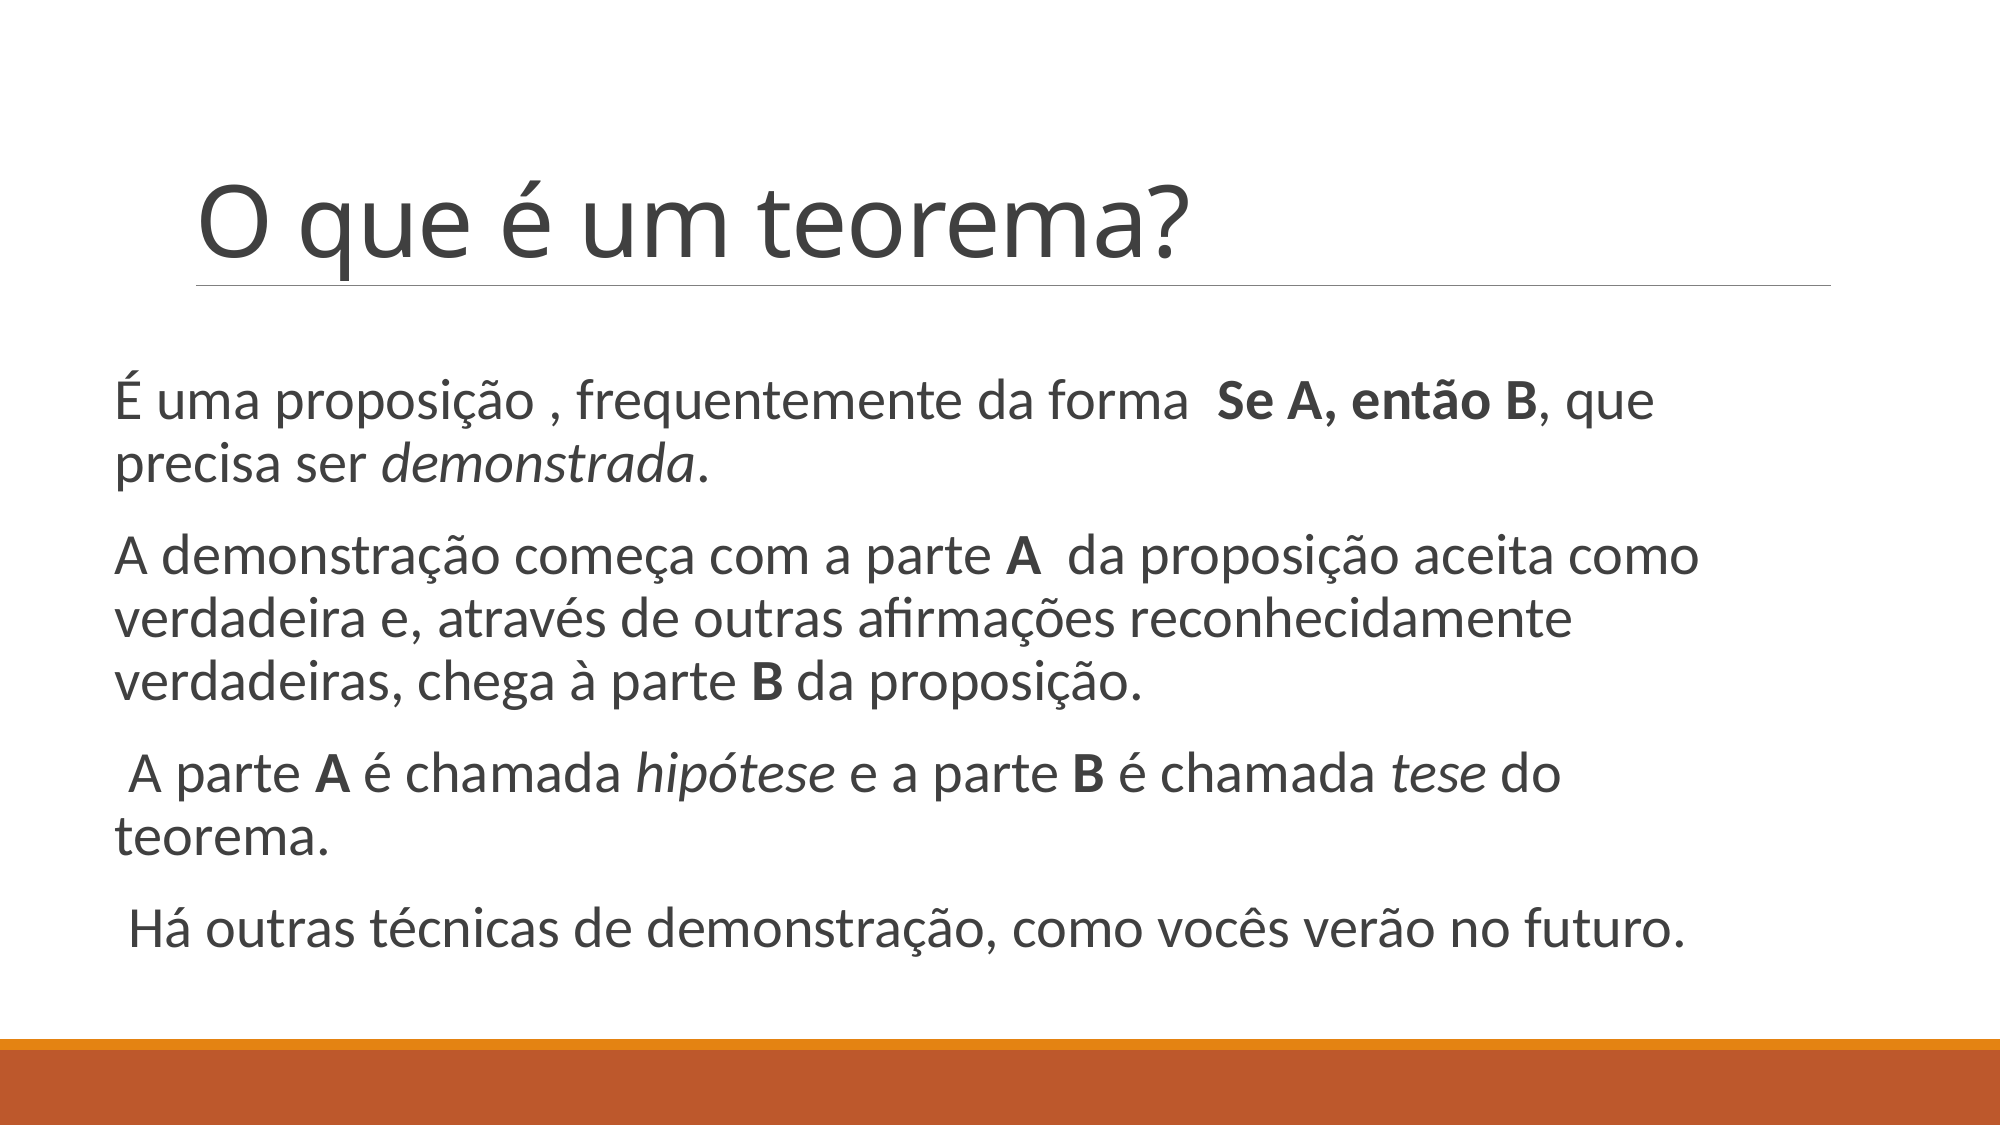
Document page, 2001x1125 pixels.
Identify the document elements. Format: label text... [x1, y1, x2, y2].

title O que é um teorema? [180, 47, 1830, 285]
list É uma proposição , frequentemente da forma Se A, então B, que precisa ser demonstrada. A demonstração começa com a parte A da proposição aceita como verdadeira e, através de outras afirmações reconhecidamente verdadeiras, chega à parte B da proposição. A parte A é chamada hipótese e a parte B é chamada tese do teorema. Há outras técnicas de demonstração, como vocês verão no futuro. [99, 262, 1734, 1062]
